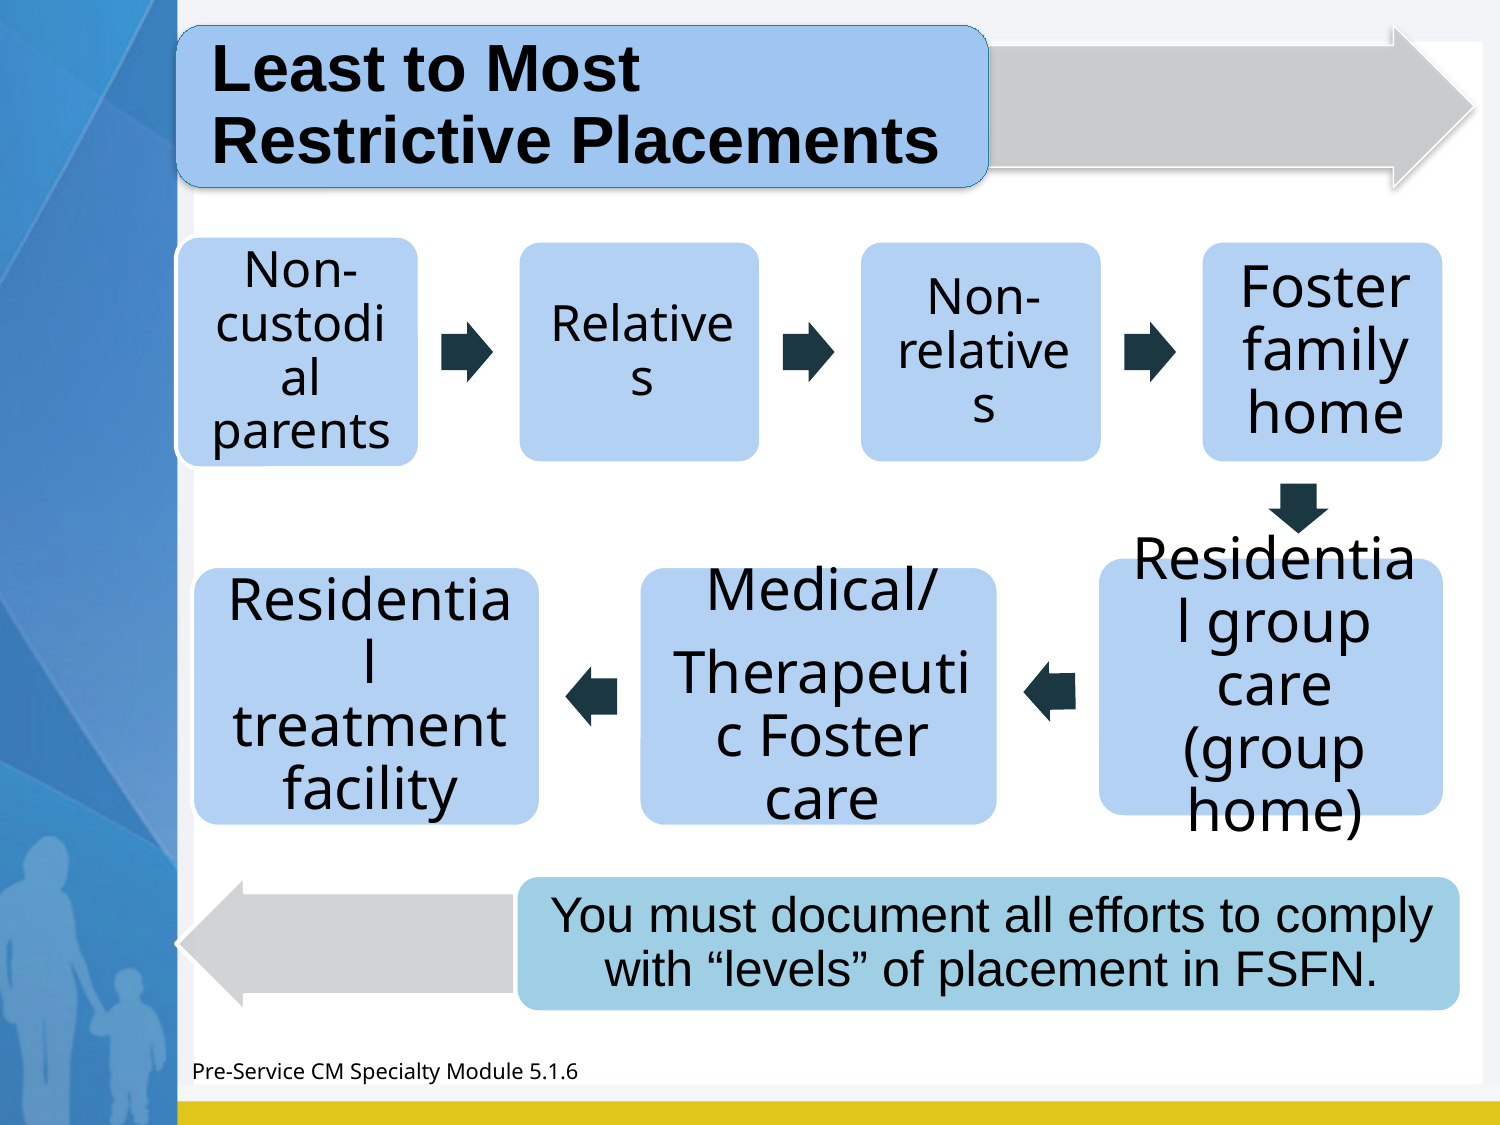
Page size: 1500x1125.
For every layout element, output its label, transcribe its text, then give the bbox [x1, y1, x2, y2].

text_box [175, 162, 1446, 874]
picture [0, 0, 1500, 1125]
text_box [175, 874, 1463, 1013]
text_box Pre-Service CM Specialty Module 5.1.6 [177, 1050, 626, 1100]
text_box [175, 24, 1476, 188]
